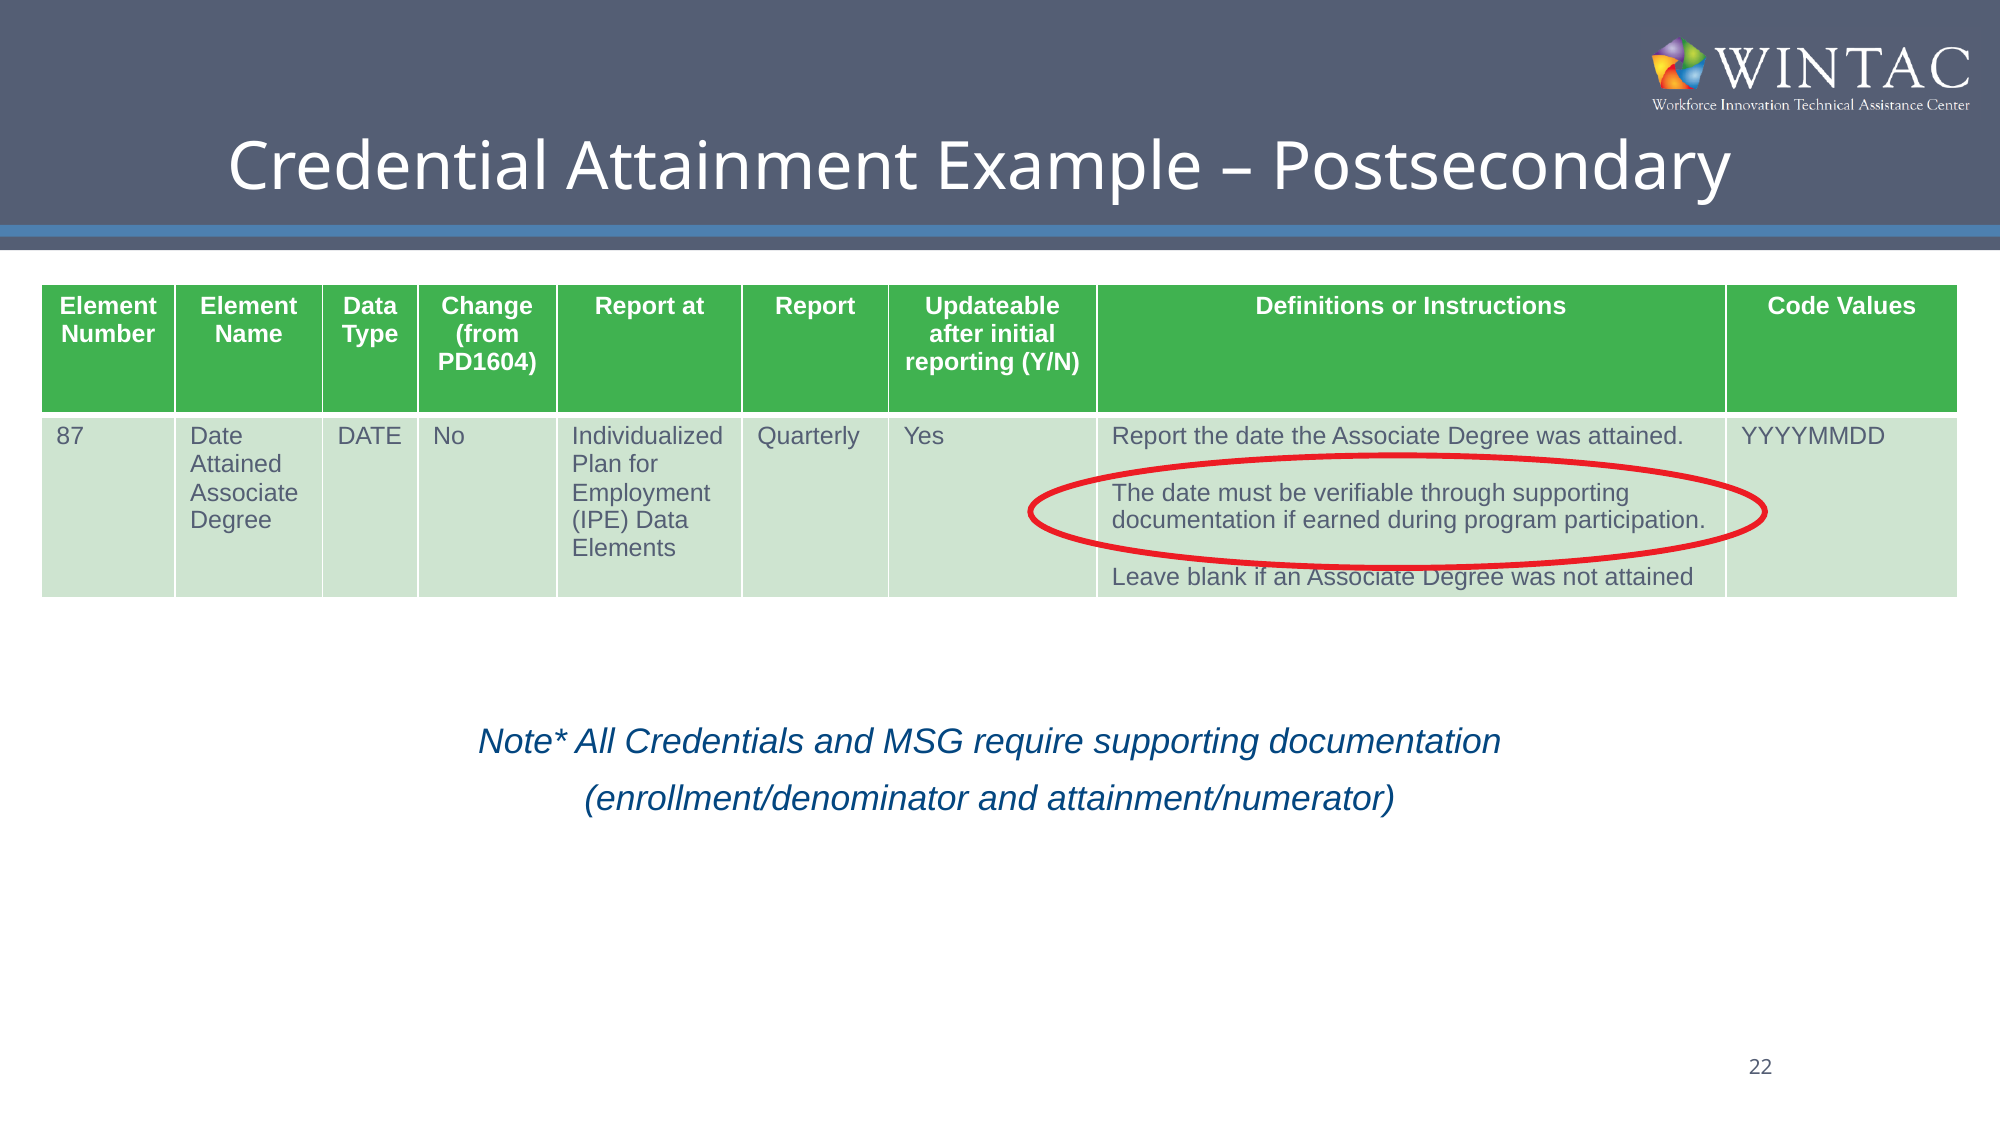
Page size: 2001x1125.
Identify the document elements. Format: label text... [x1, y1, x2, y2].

title Credential Attainment Example – Postsecondary [212, 41, 1788, 212]
table_cell 87 [42, 418, 174, 597]
text_box [1029, 454, 1767, 569]
table_header Code Values [1727, 285, 1957, 412]
table_cell Individualized Plan for Employment (IPE) Data Elements [558, 418, 741, 597]
table_cell Quarterly [743, 418, 888, 597]
table_header Element Number [42, 285, 174, 412]
list Note* All Credentials and MSG require supporting documentation (enrollment/denominator and attainment/numerator) [287, 717, 1649, 881]
table_cell Yes [889, 418, 1096, 597]
table_header Report at [558, 285, 741, 412]
table_header Element Name [176, 285, 322, 412]
table_cell DATE [323, 418, 417, 597]
table_header Data Type [323, 285, 417, 412]
table_header Definitions or Instructions [1098, 285, 1725, 412]
table_cell Report the date the Associate Degree was attained. The date must be verifiable through supporting documentation if earned during program participation. Leave blank if an Associate Degree was not attained [1098, 418, 1725, 484]
table_header Report [743, 285, 888, 412]
picture [1641, 27, 1981, 120]
table_header Change (from PD1604) [419, 285, 556, 412]
table_cell Report the date the Associate Degree was attained. The date must be verifiable through supporting documentation if earned during program participation. Leave blank if an Associate Degree was not attained [1098, 539, 1725, 597]
table_cell Date Attained Associate Degree [176, 418, 322, 597]
slide_number 22 [1562, 1045, 1788, 1091]
table_cell YYYYMMDD [1727, 418, 1957, 597]
table_cell No [419, 418, 556, 597]
table_header Updateable after initial reporting (Y/N) [889, 285, 1096, 412]
